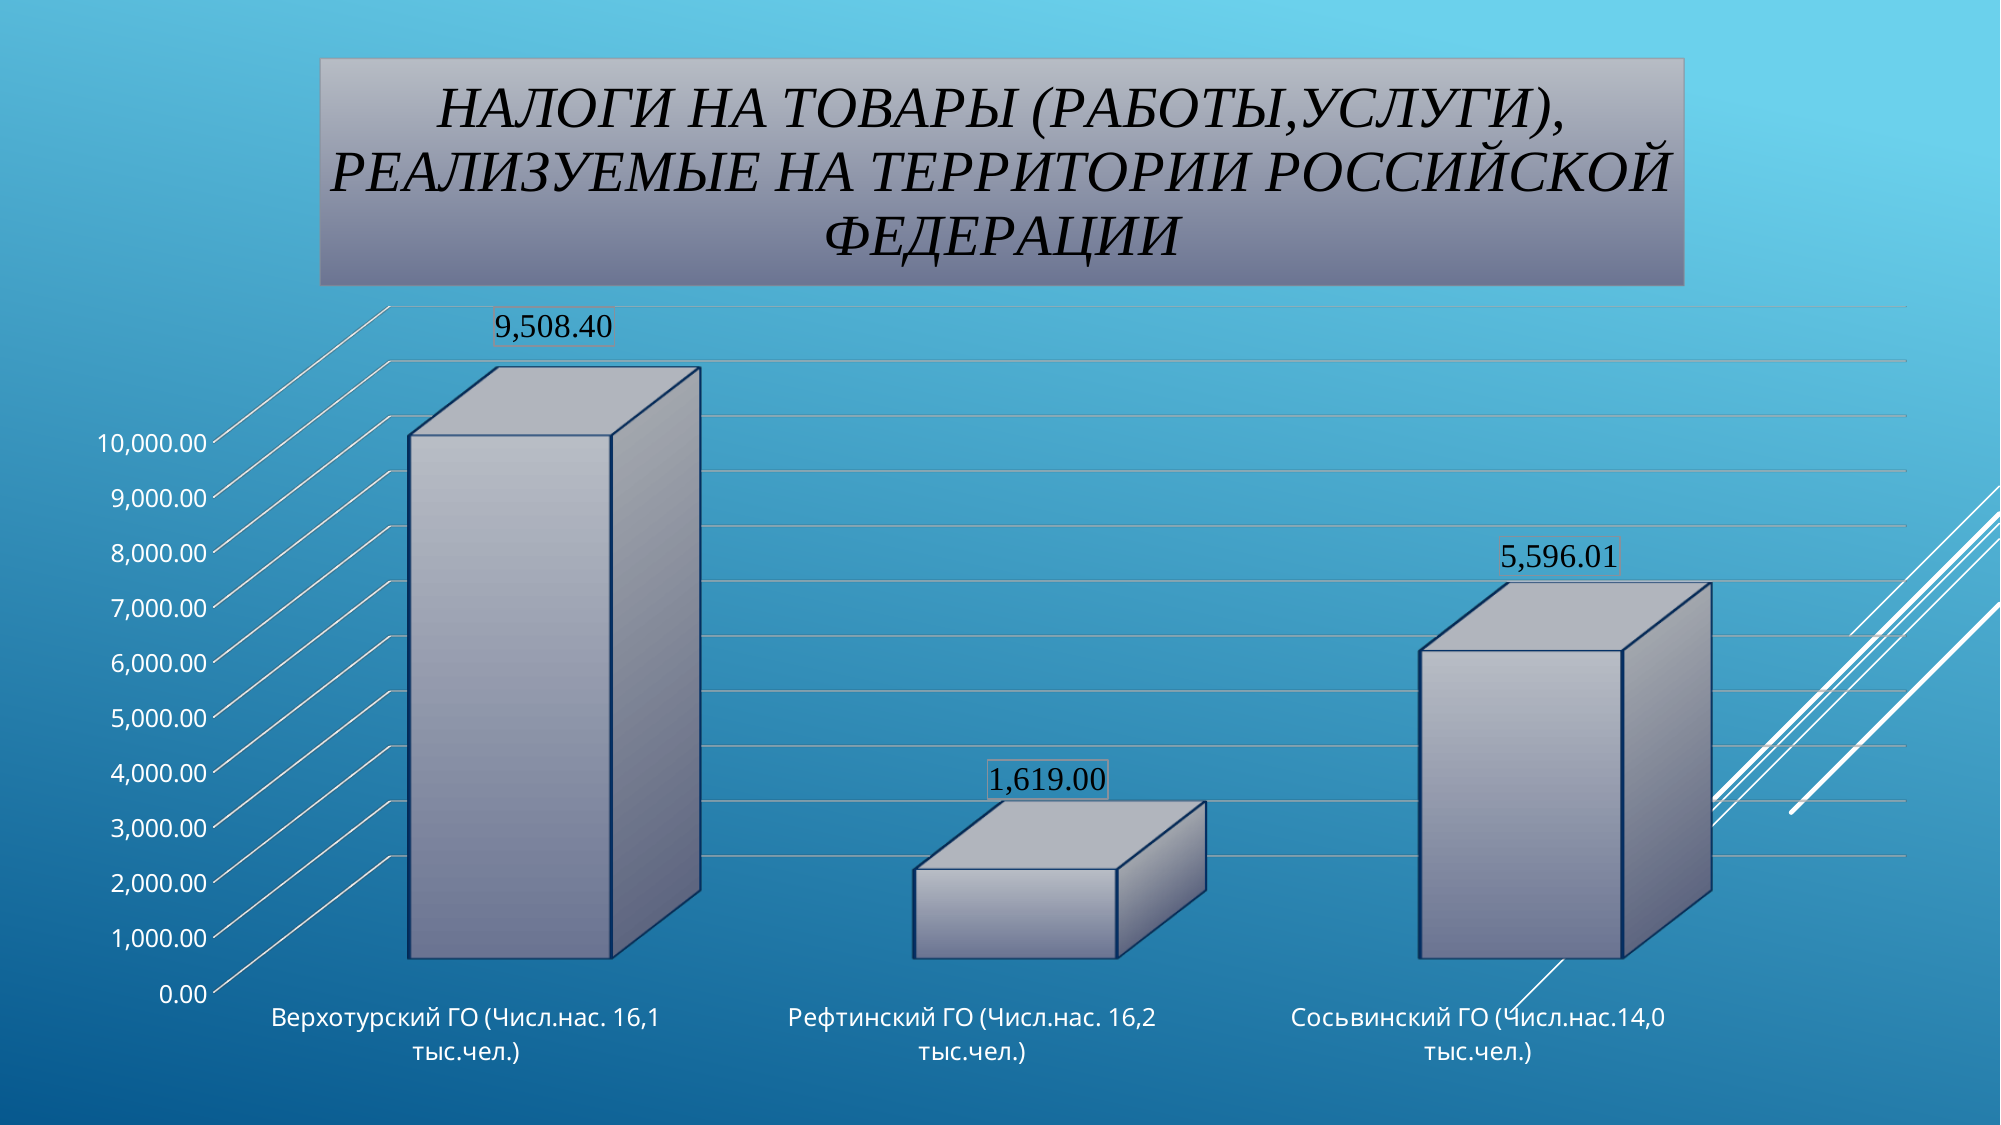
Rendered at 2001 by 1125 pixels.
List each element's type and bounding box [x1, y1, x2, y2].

chart [30, 28, 1974, 1090]
